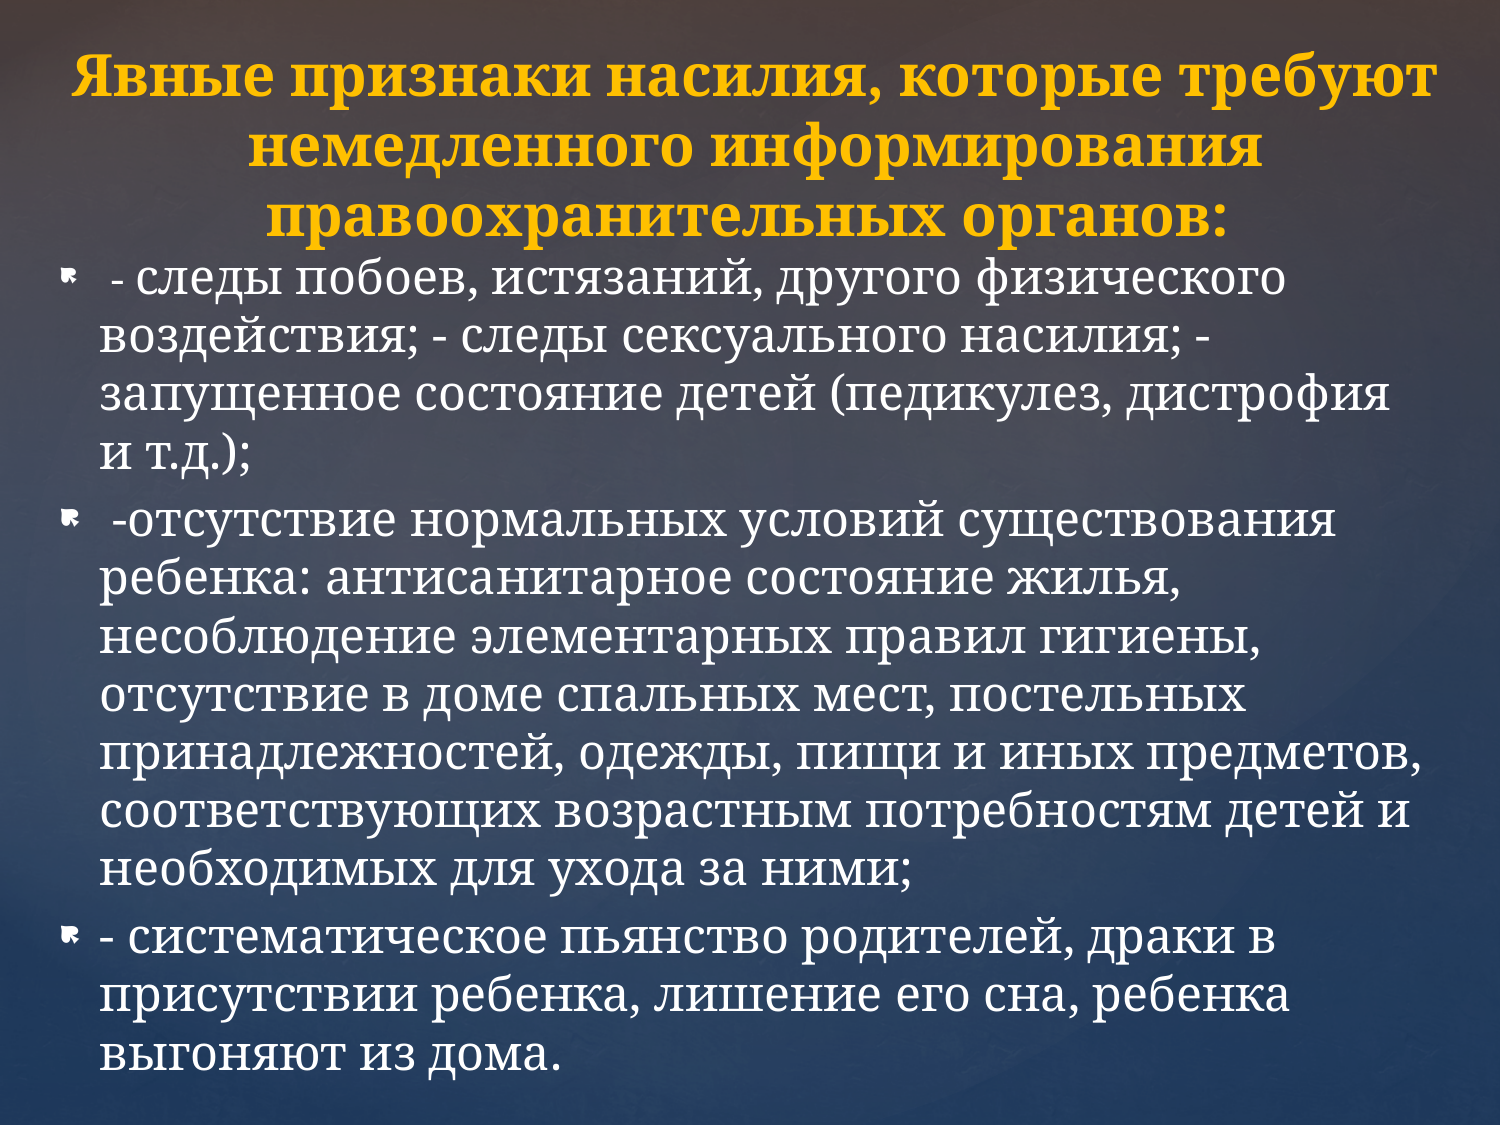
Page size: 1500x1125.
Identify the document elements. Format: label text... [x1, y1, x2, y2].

list - следы побоев, истязаний, другого физического воздействия; - следы сексуального насилия; - запущенное состояние детей (педикулез, дистрофия и т.д.); -отсутствие нормальных условий существования ребенка: антисанитарное состояние жилья, несоблюдение элементарных правил гигиены, отсутствие в доме спальных мест, постельных принадлежностей, одежды, пищи и иных предметов, соответствующих возрастным потребностям детей и необходимых для ухода за ними; - систематическое пьянство родителей, драки в присутствии ребенка, лишение его сна, ребенка выгоняют из дома. [41, 256, 1447, 1094]
title Явные признаки насилия, которые требуют немедленного информирования правоохранительных органов: [41, 78, 1471, 256]
